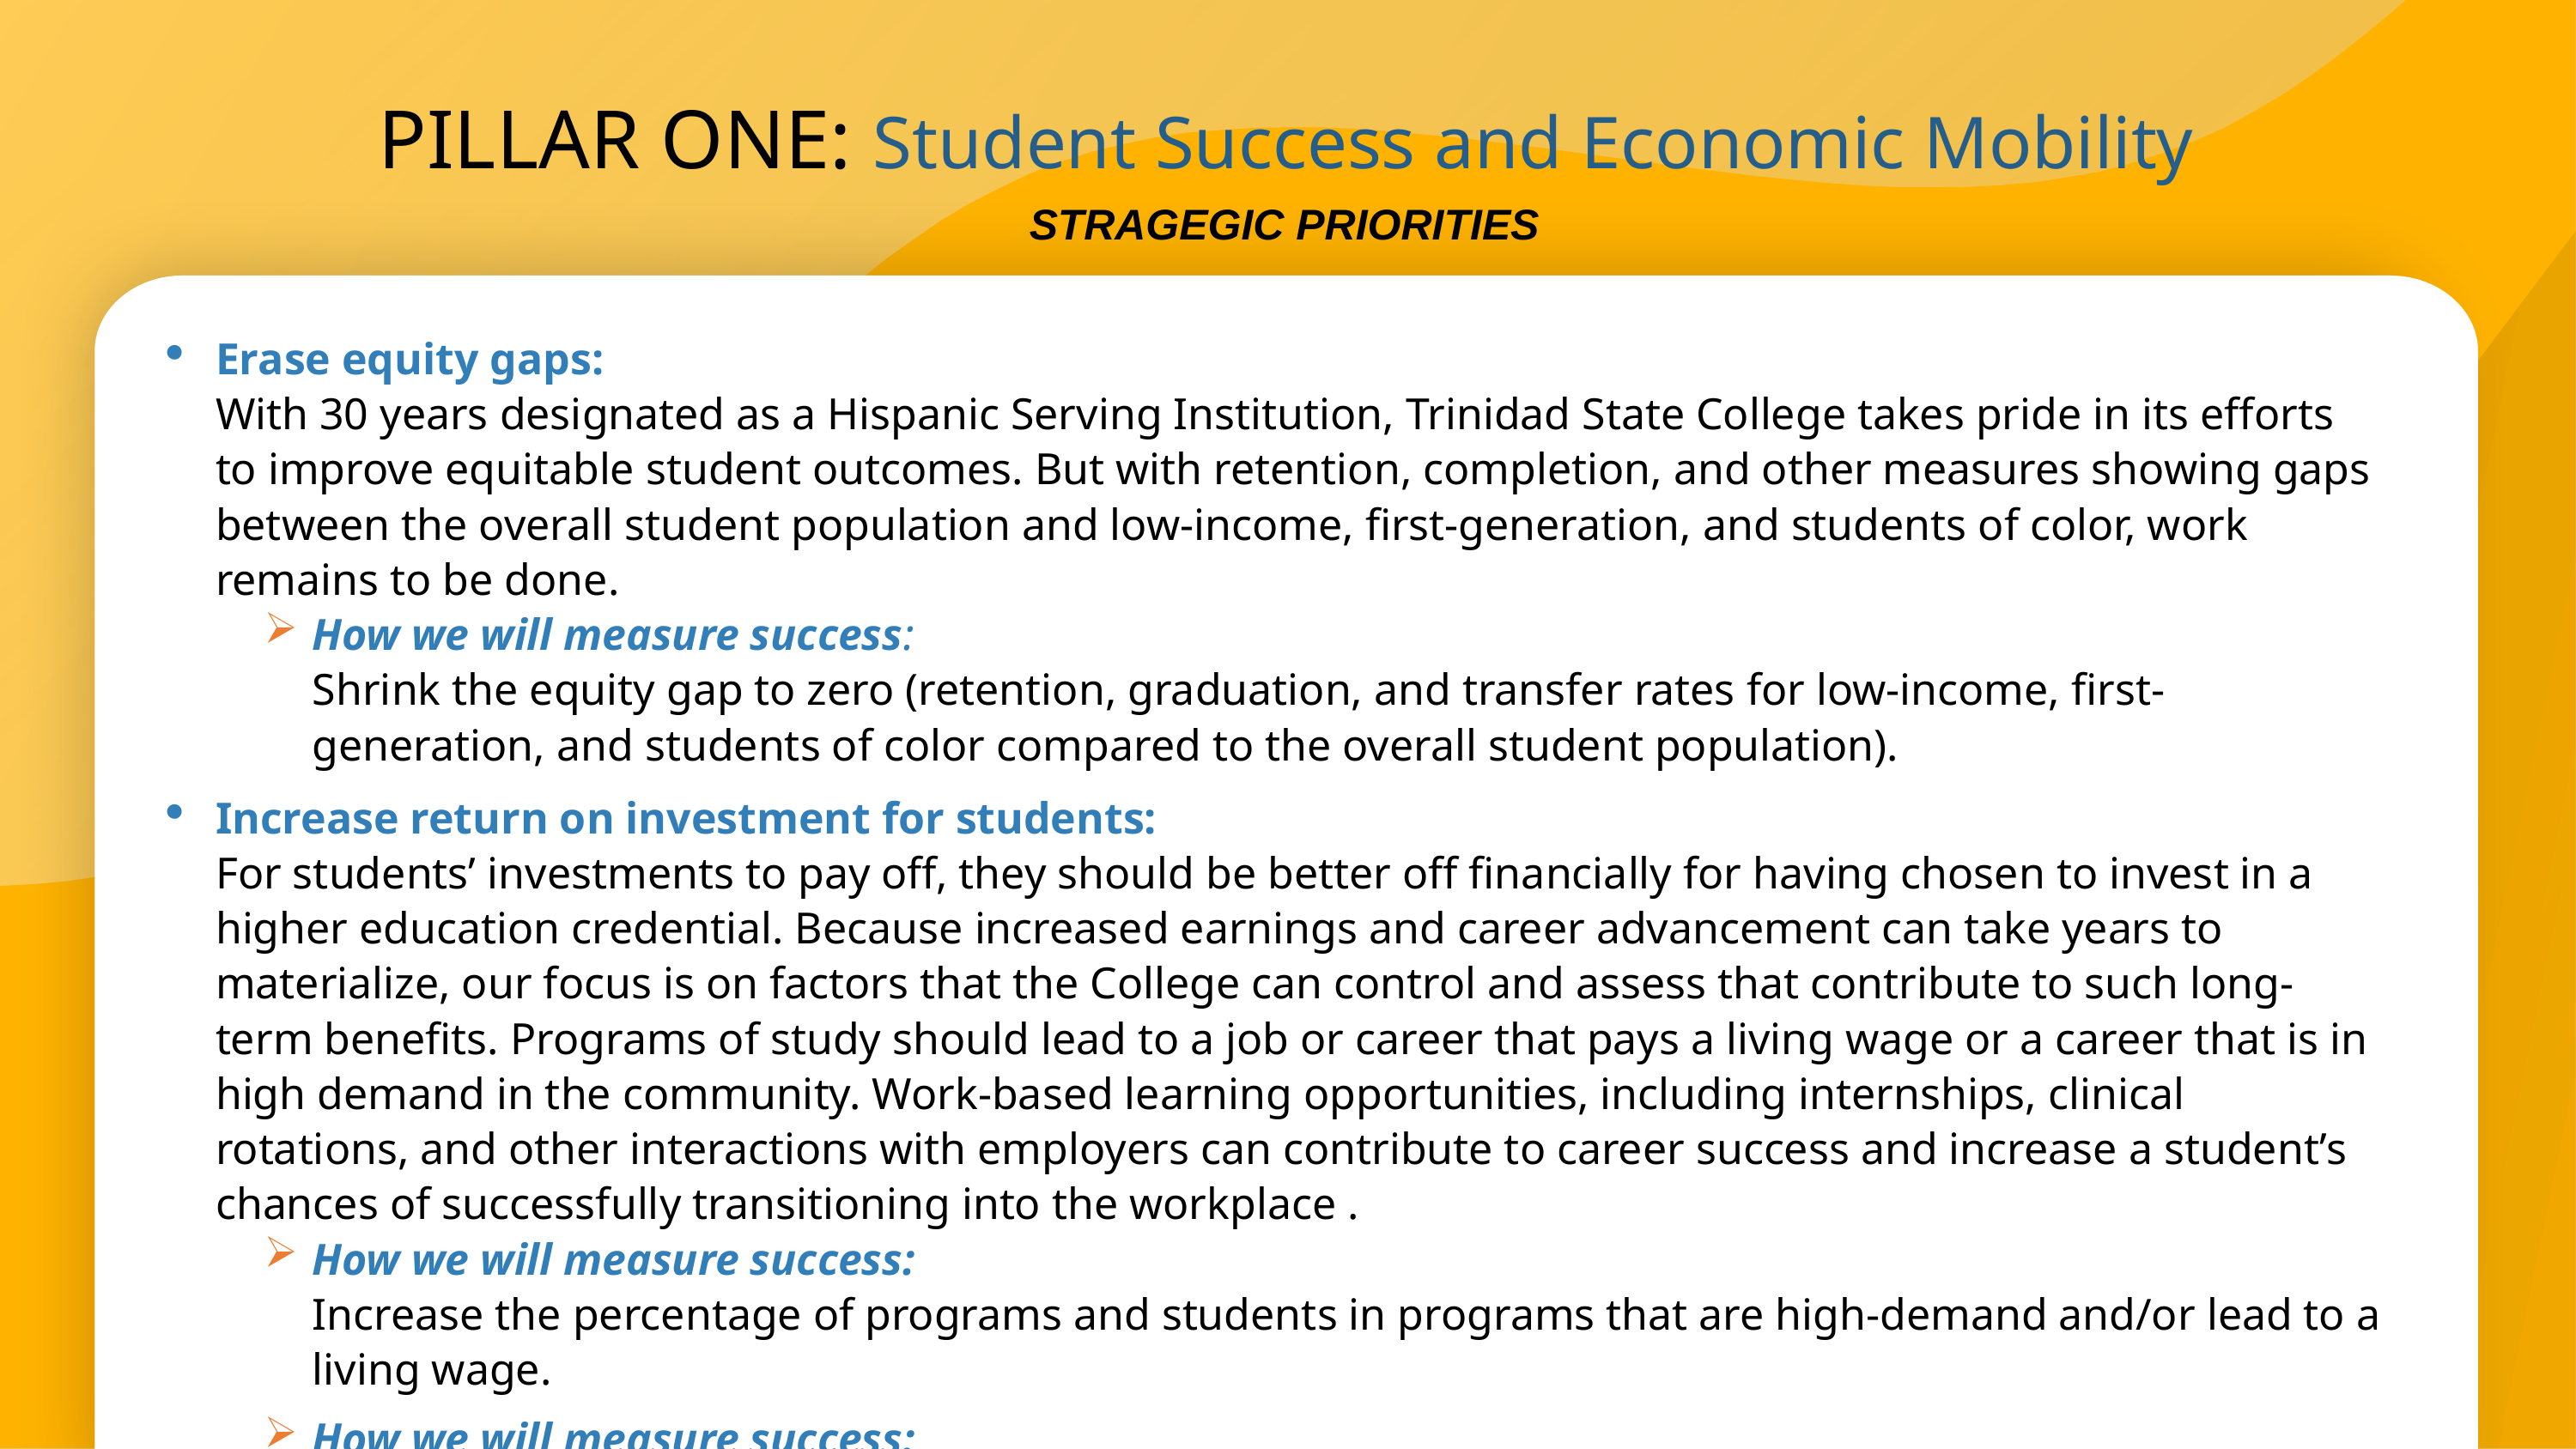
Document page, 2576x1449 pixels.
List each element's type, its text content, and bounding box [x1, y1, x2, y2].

text_box Erase equity gaps: With 30 years designated as a Hispanic Serving Institution, Trinidad State College takes pride in its efforts to improve equitable student outcomes. But with retention, completion, and other measures showing gaps between the overall student population and low-income, first-generation, and students of color, work remains to be done. How we will measure success: Shrink the equity gap to zero (retention, graduation, and transfer rates for low-income, first-generation, and students of color compared to the overall student population). Increase return on investment for students: For students’ investments to pay off, they should be better off financially for having chosen to invest in a higher education credential. Because increased earnings and career advancement can take years to materialize, our focus is on factors that the College can control and assess that contribute to such long-term benefits. Programs of study should lead to a job or career that pays a living wage or a career that is in high demand in the community. Work-based learning opportunities, including internships, clinical rotations, and other interactions with employers can contribute to career success and increase a student’s chances of successfully transitioning into the workplace . How we will measure success: Increase the percentage of programs and students in programs that are high-demand and/or lead to a living wage. How we will measure success: Offer at least one work-based learning experience within each program-of-study by 2030. [154, 322, 2396, 1449]
text_box STRAGEGIC PRIORITIES [1016, 190, 1552, 306]
text_box [94, 274, 2479, 1449]
text_box PILLAR ONE: Student Success and Economic Mobility [94, 81, 2478, 191]
